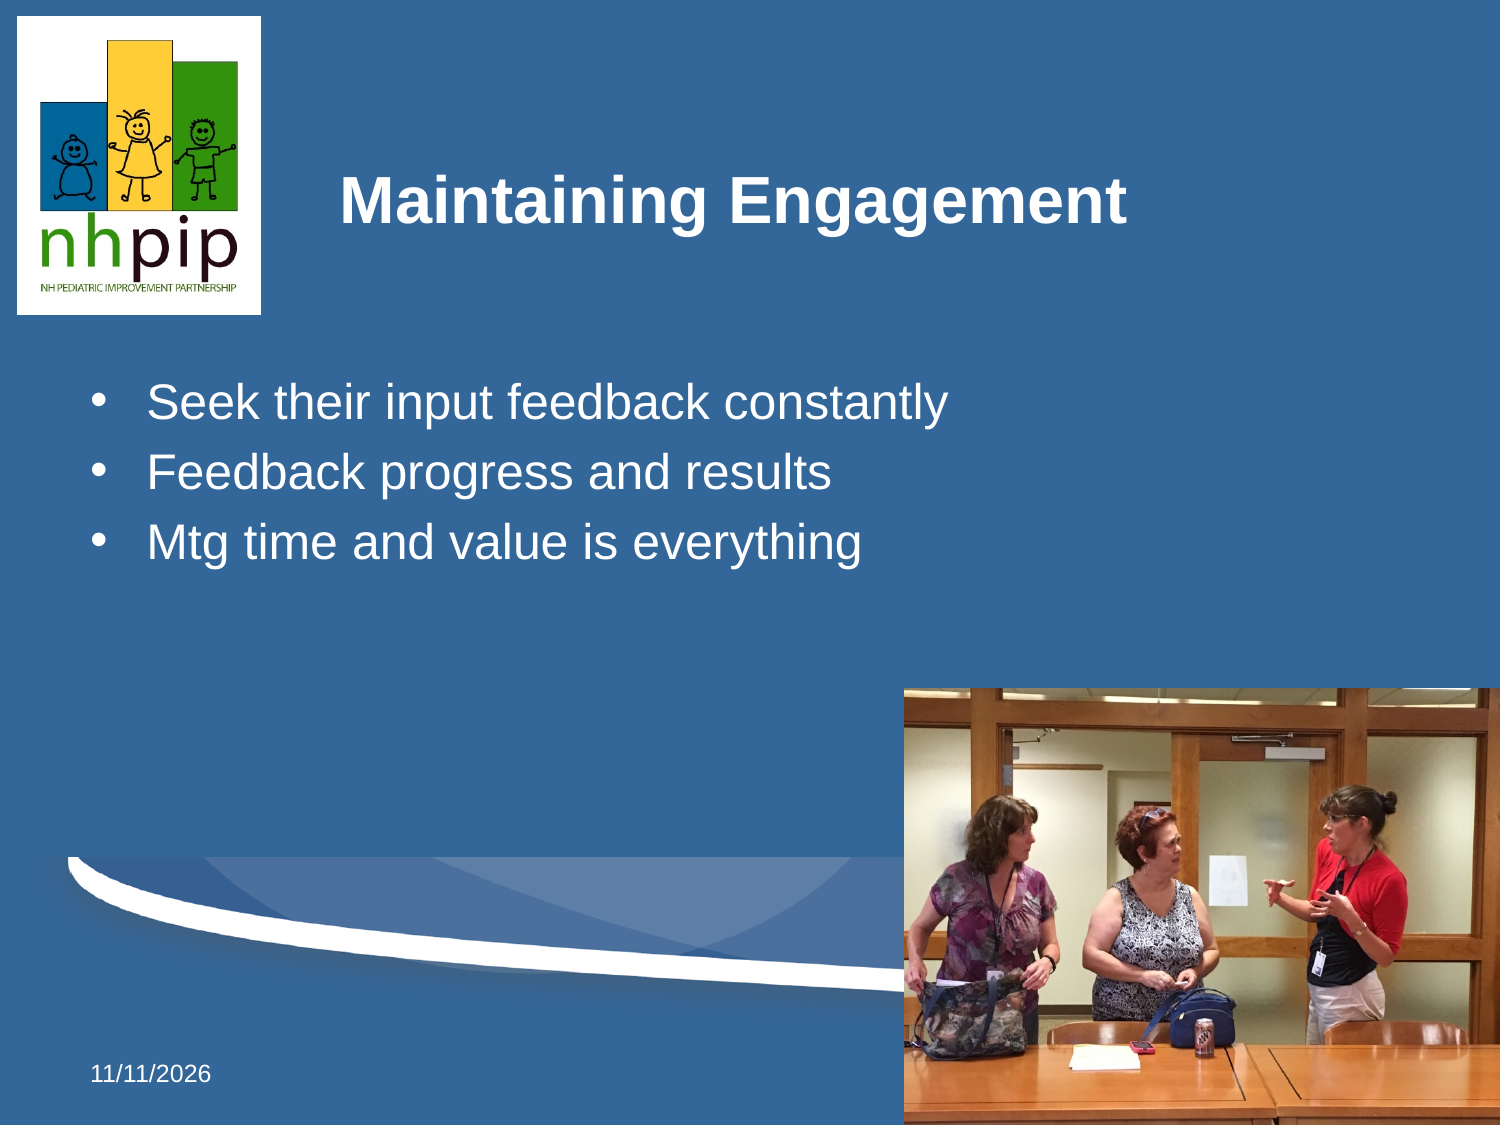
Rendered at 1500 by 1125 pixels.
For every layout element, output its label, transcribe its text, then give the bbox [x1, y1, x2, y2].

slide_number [75, 1042, 425, 1103]
title Maintaining Engagement [324, 149, 1437, 337]
picture [17, 16, 261, 315]
picture [0, 688, 1500, 1125]
list Seek their input feedback constantly Feedback progress and results Mtg time and value is everything [75, 361, 1425, 1005]
